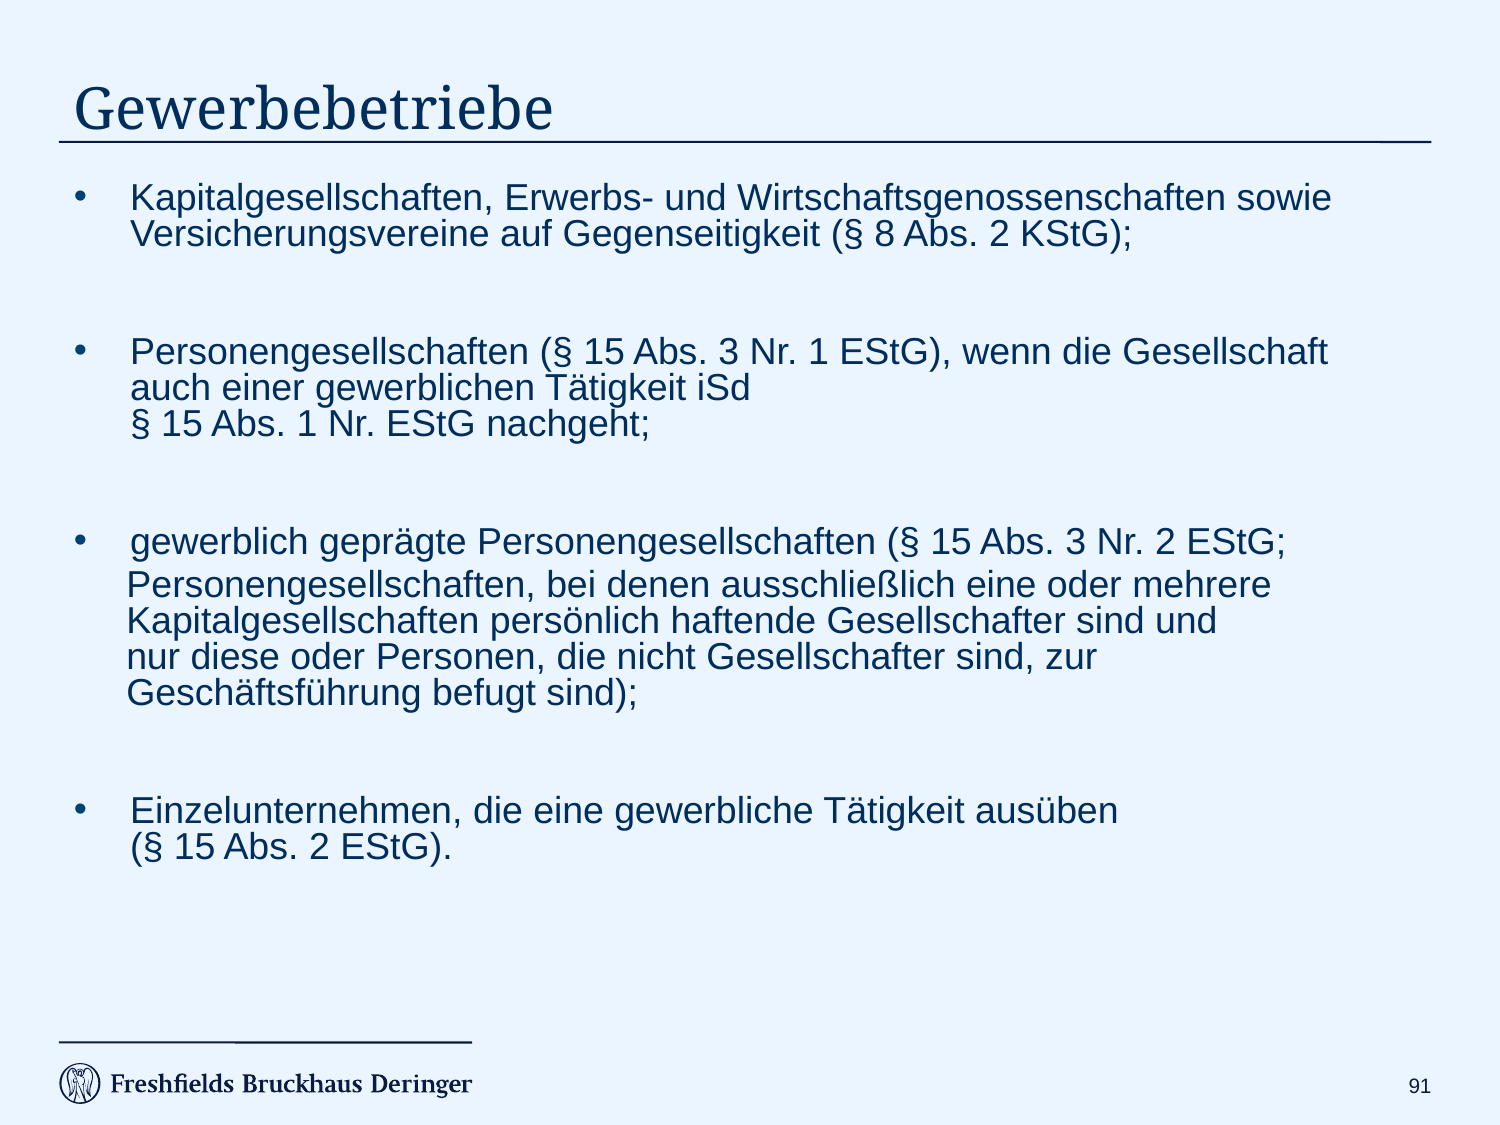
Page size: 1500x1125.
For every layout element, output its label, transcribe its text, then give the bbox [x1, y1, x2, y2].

slide_number 90 [1077, 1056, 1432, 1098]
list Kapitalgesellschaften, Erwerbs- und Wirtschaftsgenossenschaften sowie Versicherungsvereine auf Gegenseitigkeit (§ 8 Abs. 2 KStG); Personengesellschaften (§ 15 Abs. 3 Nr. 1 EStG), wenn die Gesellschaft auch einer gewerblichen Tätigkeit iSd § 15 Abs. 1 Nr. EStG nachgeht; gewerblich geprägte Personengesellschaften (§ 15 Abs. 3 Nr. 2 EStG; Personengesellschaften, bei denen ausschließlich eine oder mehrere Kapitalgesellschaften persönlich haftende Gesellschafter sind und nur diese oder Personen, die nicht Gesellschafter sind, zur Geschäftsführung befugt sind); Einzelunternehmen, die eine gewerbliche Tätigkeit ausüben (§ 15 Abs. 2 EStG). [58, 174, 1432, 1024]
title Gewerbebetriebe [58, 58, 1432, 154]
